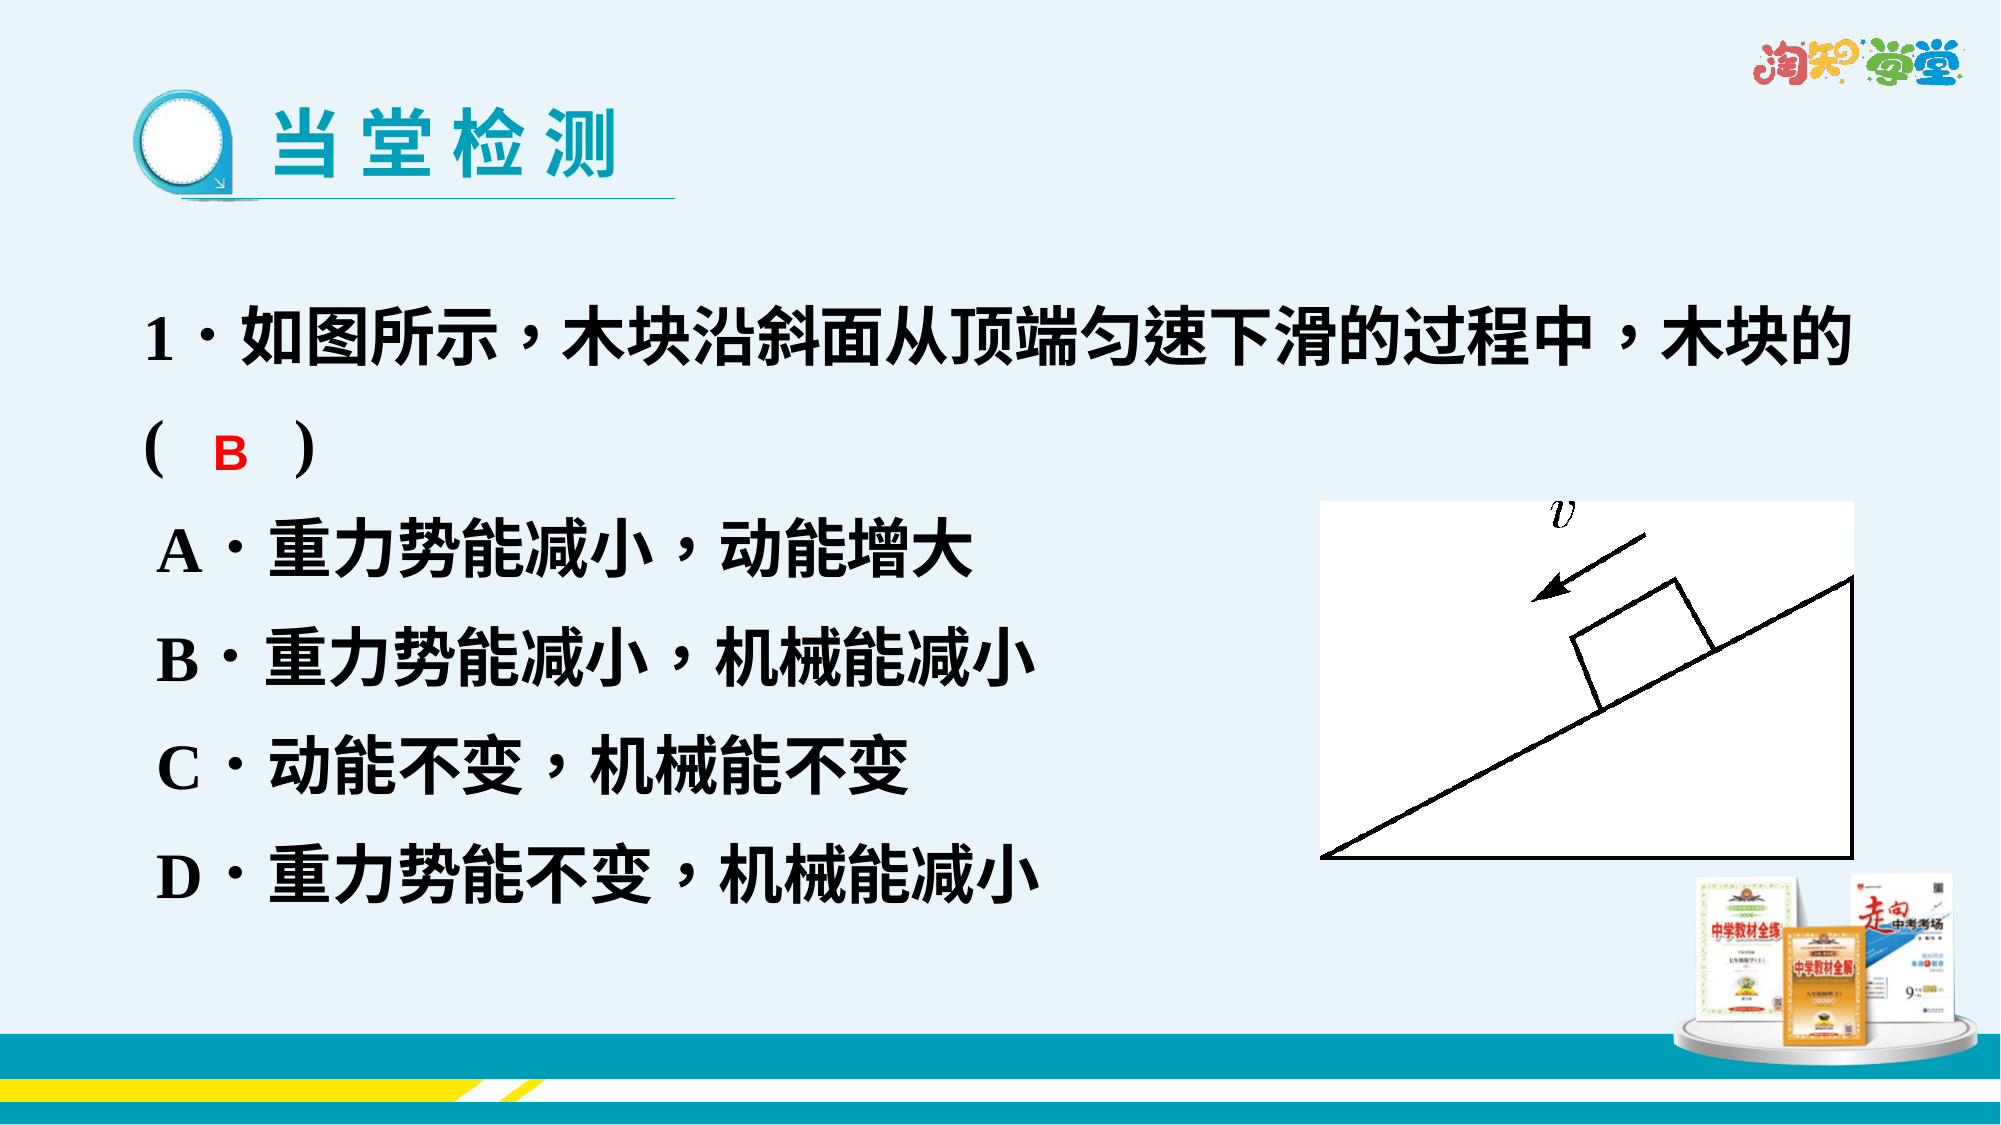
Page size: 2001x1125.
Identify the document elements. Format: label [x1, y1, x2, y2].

text_box [133, 59, 809, 235]
text_box [156, 508, 1865, 942]
picture [0, 805, 2001, 1125]
picture [1741, 26, 1973, 98]
text_box [143, 295, 1857, 883]
